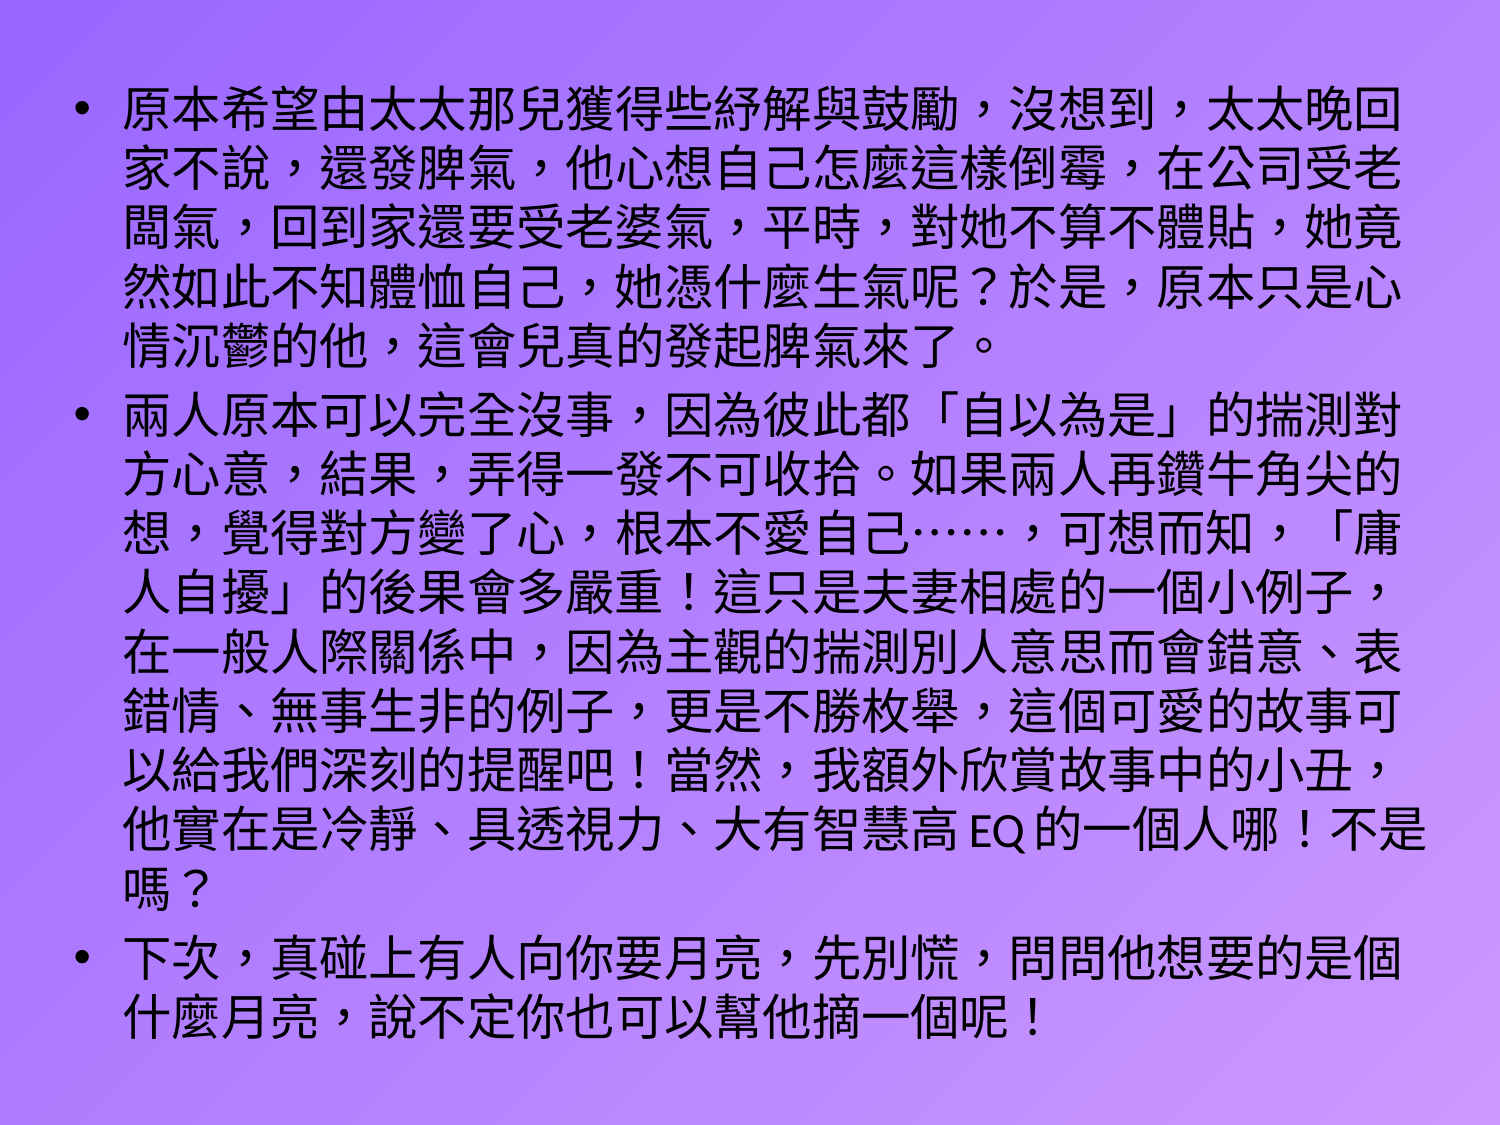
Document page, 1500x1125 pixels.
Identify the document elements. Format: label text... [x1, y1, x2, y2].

list 原本希望由太太那兒獲得些紓解與鼓勵，沒想到，太太晚回家不說，還發脾氣，他心想自己怎麼這樣倒霉，在公司受老闆氣，回到家還要受老婆氣，平時，對她不算不體貼，她竟然如此不知體恤自己，她憑什麼生氣呢？於是，原本只是心情沉鬱的他，這會兒真的發起脾氣來了。 兩人原本可以完全沒事，因為彼此都「自以為是」的揣測對方心意，結果，弄得一發不可收拾。如果兩人再鑽牛角尖的想，覺得對方變了心，根本不愛自己……，可想而知，「庸人自擾」的後果會多嚴重！這只是夫妻相處的一個小例子，在一般人際關係中，因為主觀的揣測別人意思而會錯意、表錯情、無事生非的例子，更是不勝枚舉，這個可愛的故事可以給我們深刻的提醒吧！當然，我額外欣賞故事中的小丑，他實在是冷靜、具透視力、大有智慧高EQ的一個人哪！不是嗎？ 下次，真碰上有人向你要月亮，先別慌，問問他想要的是個什麼月亮，說不定你也可以幫他摘一個呢！ [58, 70, 1461, 1055]
